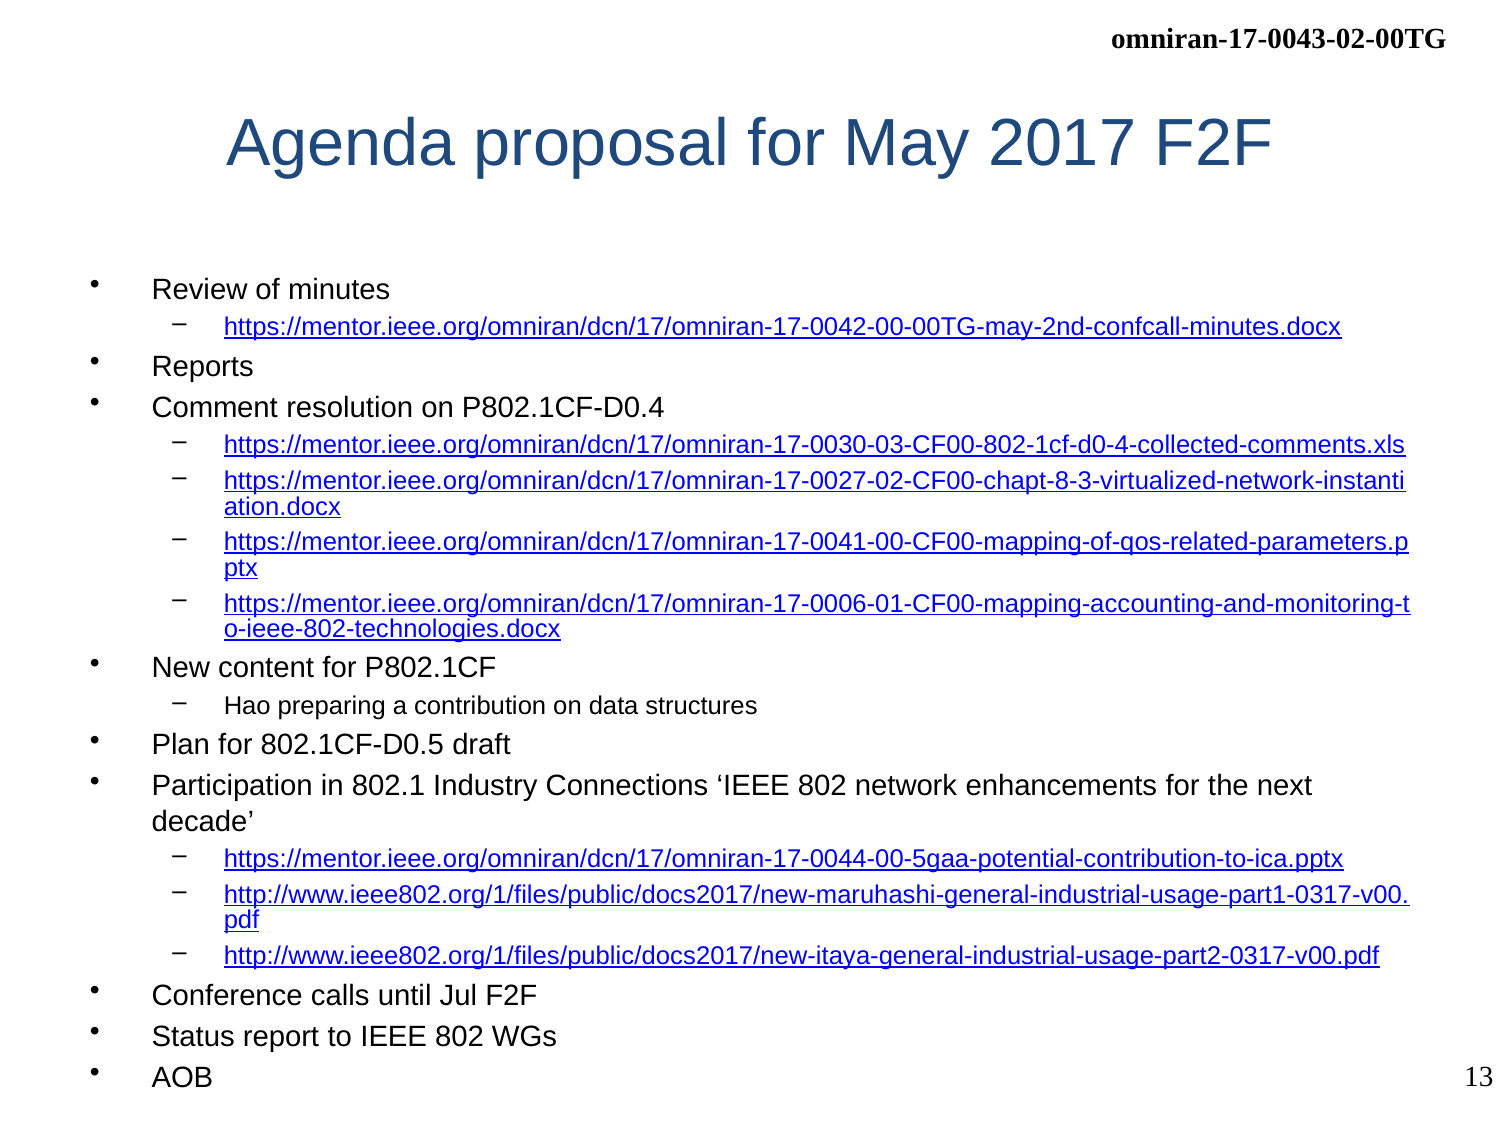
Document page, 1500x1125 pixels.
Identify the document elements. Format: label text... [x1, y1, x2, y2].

title Agenda proposal for May 2017 F2F [75, 45, 1425, 233]
list Review of minutes https://mentor.ieee.org/omniran/dcn/17/omniran-17-0042-00-00TG-may-2nd-confcall-minutes.docx Reports Comment resolution on P802.1CF-D0.4 https://mentor.ieee.org/omniran/dcn/17/omniran-17-0030-03-CF00-802-1cf-d0-4-collected-comments.xls https://mentor.ieee.org/omniran/dcn/17/omniran-17-0027-02-CF00-chapt-8-3-virtualized-network-instantiation.docx https://mentor.ieee.org/omniran/dcn/17/omniran-17-0041-00-CF00-mapping-of-qos-related-parameters.pptx https://mentor.ieee.org/omniran/dcn/17/omniran-17-0006-01-CF00-mapping-accounting-and-monitoring-to-ieee-802-technologies.docx New content for P802.1CF Hao preparing a contribution on data structures Plan for 802.1CF-D0.5 draft Participation in 802.1 Industry Connections ‘IEEE 802 network enhancements for the next decade’ https://mentor.ieee.org/omniran/dcn/17/omniran-17-0044-00-5gaa-potential-contribution-to-ica.pptx http://www.ieee802.org/1/files/public/docs2017/new-maruhashi-general-industrial-usage-part1-0317-v00.pdf http://www.ieee802.org/1/files/public/docs2017/new-itaya-general-industrial-usage-part2-0317-v00.pdf Conference calls until Jul F2F Status report to IEEE 802 WGs AOB [75, 262, 1425, 1005]
